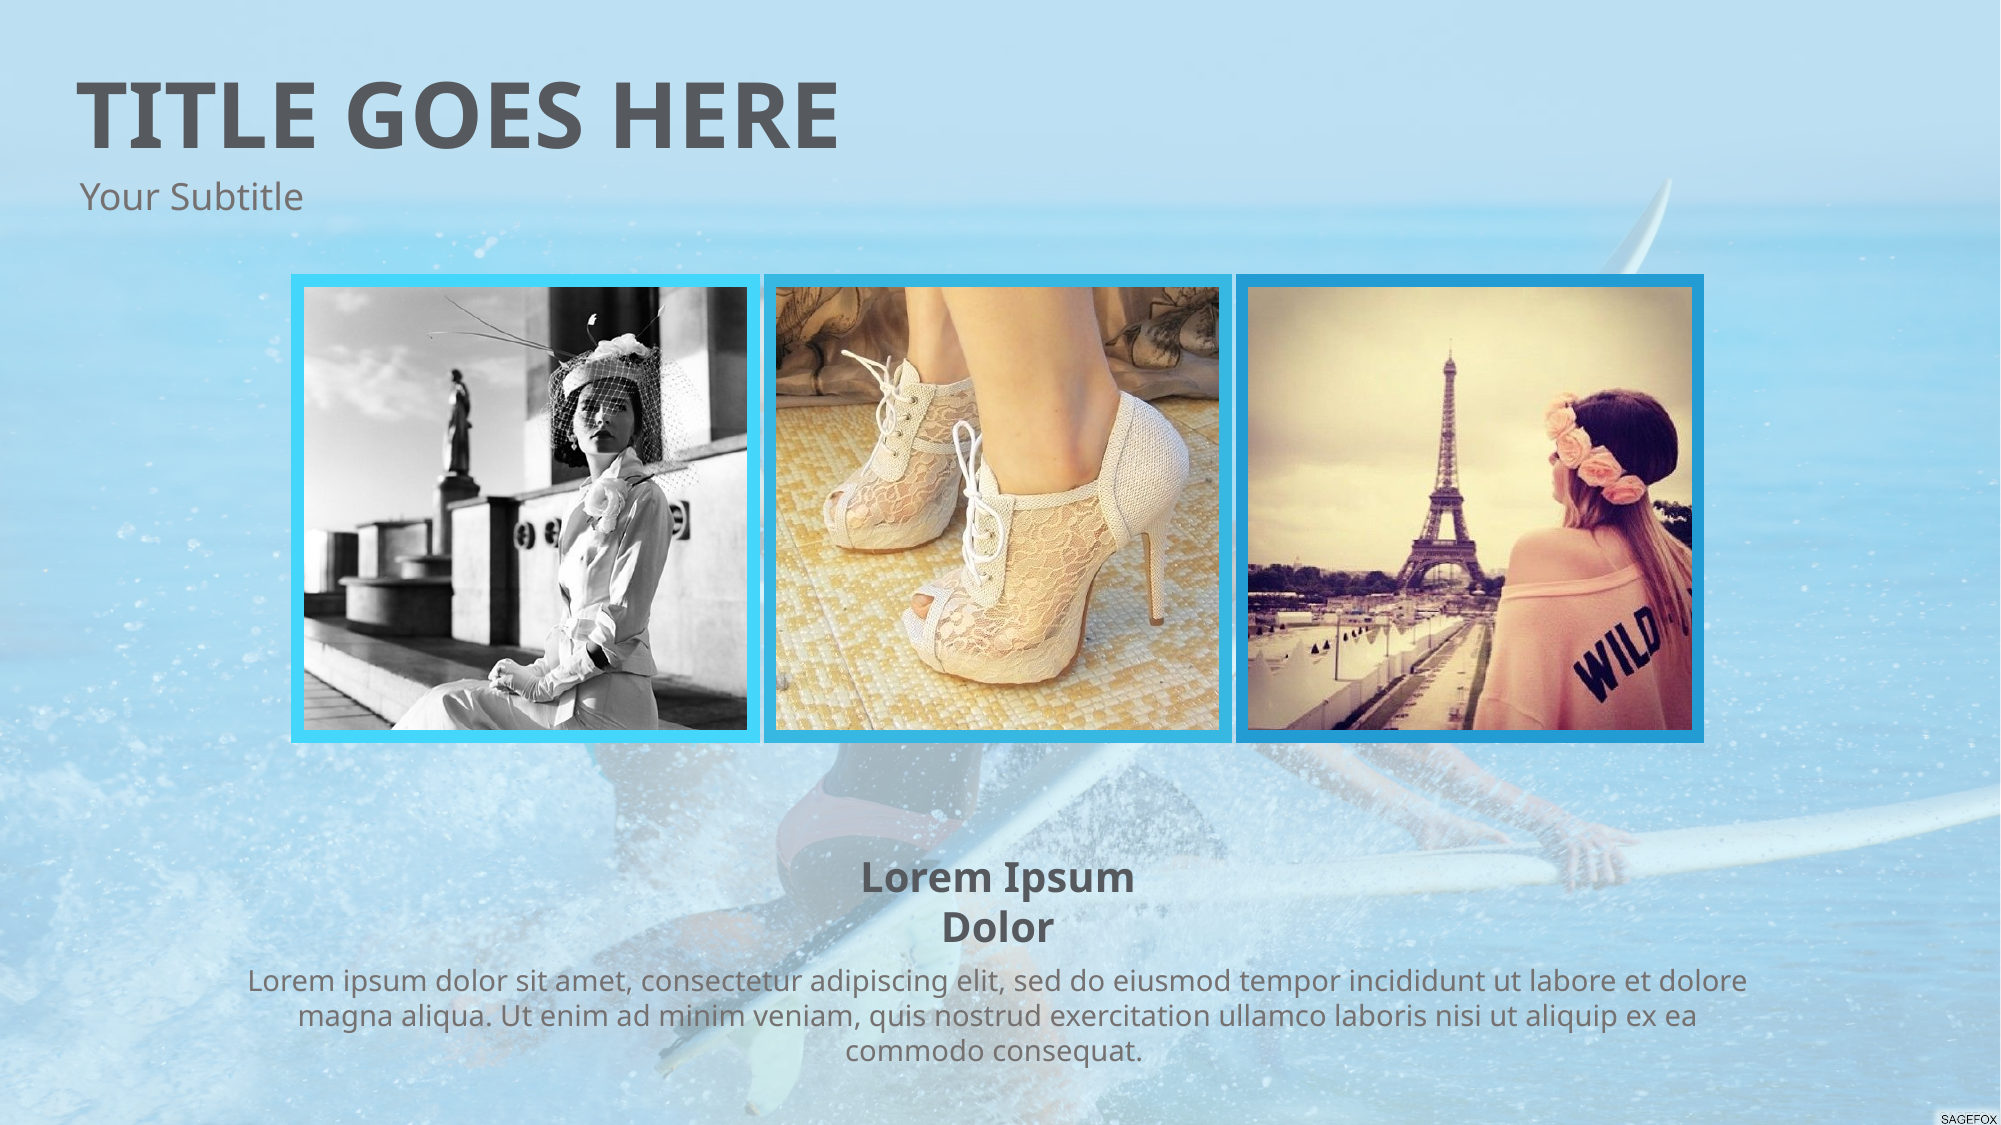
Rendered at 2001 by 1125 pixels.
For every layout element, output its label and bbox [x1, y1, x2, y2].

picture [303, 286, 748, 731]
picture [776, 286, 1220, 731]
text_box [60, 49, 1020, 227]
text_box [227, 868, 1769, 1041]
picture [1938, 1114, 1999, 1125]
picture [1248, 286, 1692, 731]
